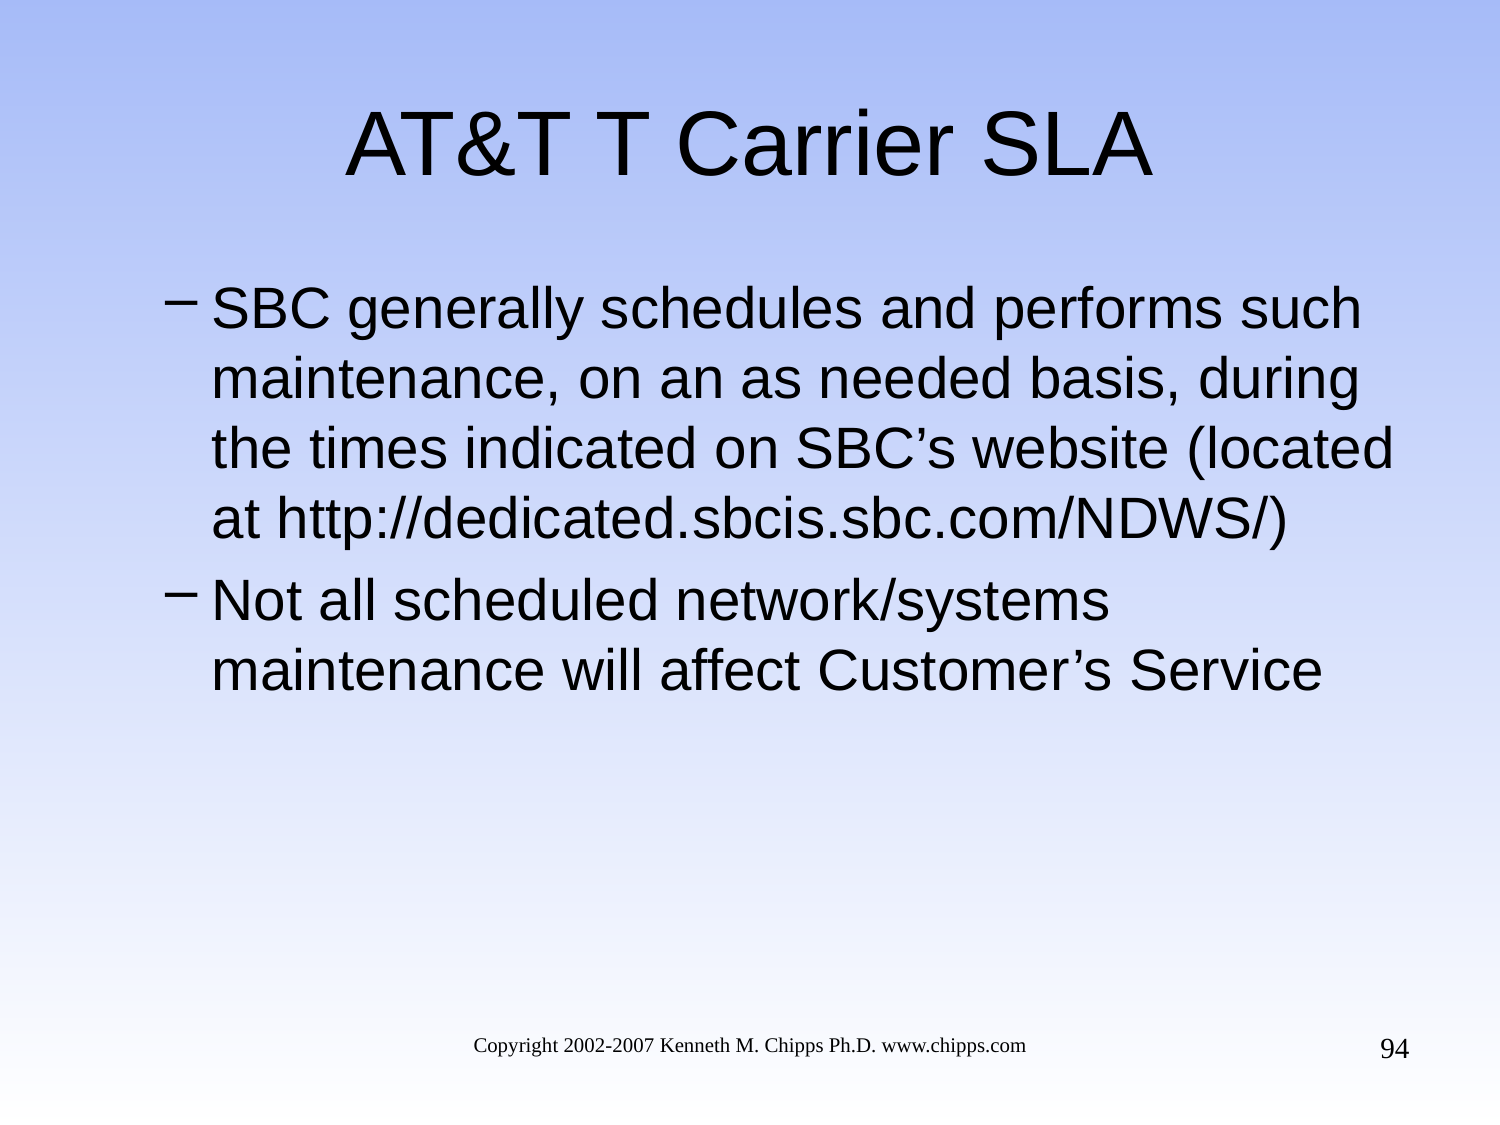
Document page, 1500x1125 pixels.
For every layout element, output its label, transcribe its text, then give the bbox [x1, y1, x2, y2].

title AT&T T Carrier SLA [75, 45, 1425, 233]
list SBC generally schedules and performs such maintenance, on an as needed basis, during the times indicated on SBC’s website (located at http://dedicated.sbcis.sbc.com/NDWS/) Not all scheduled network/systems maintenance will affect Customer’s Service [75, 262, 1425, 1005]
footer Copyright 2002-2007 Kenneth M. Chipps Ph.D. www.chipps.com [449, 1024, 1051, 1103]
slide_number 94 [1074, 1021, 1426, 1101]
